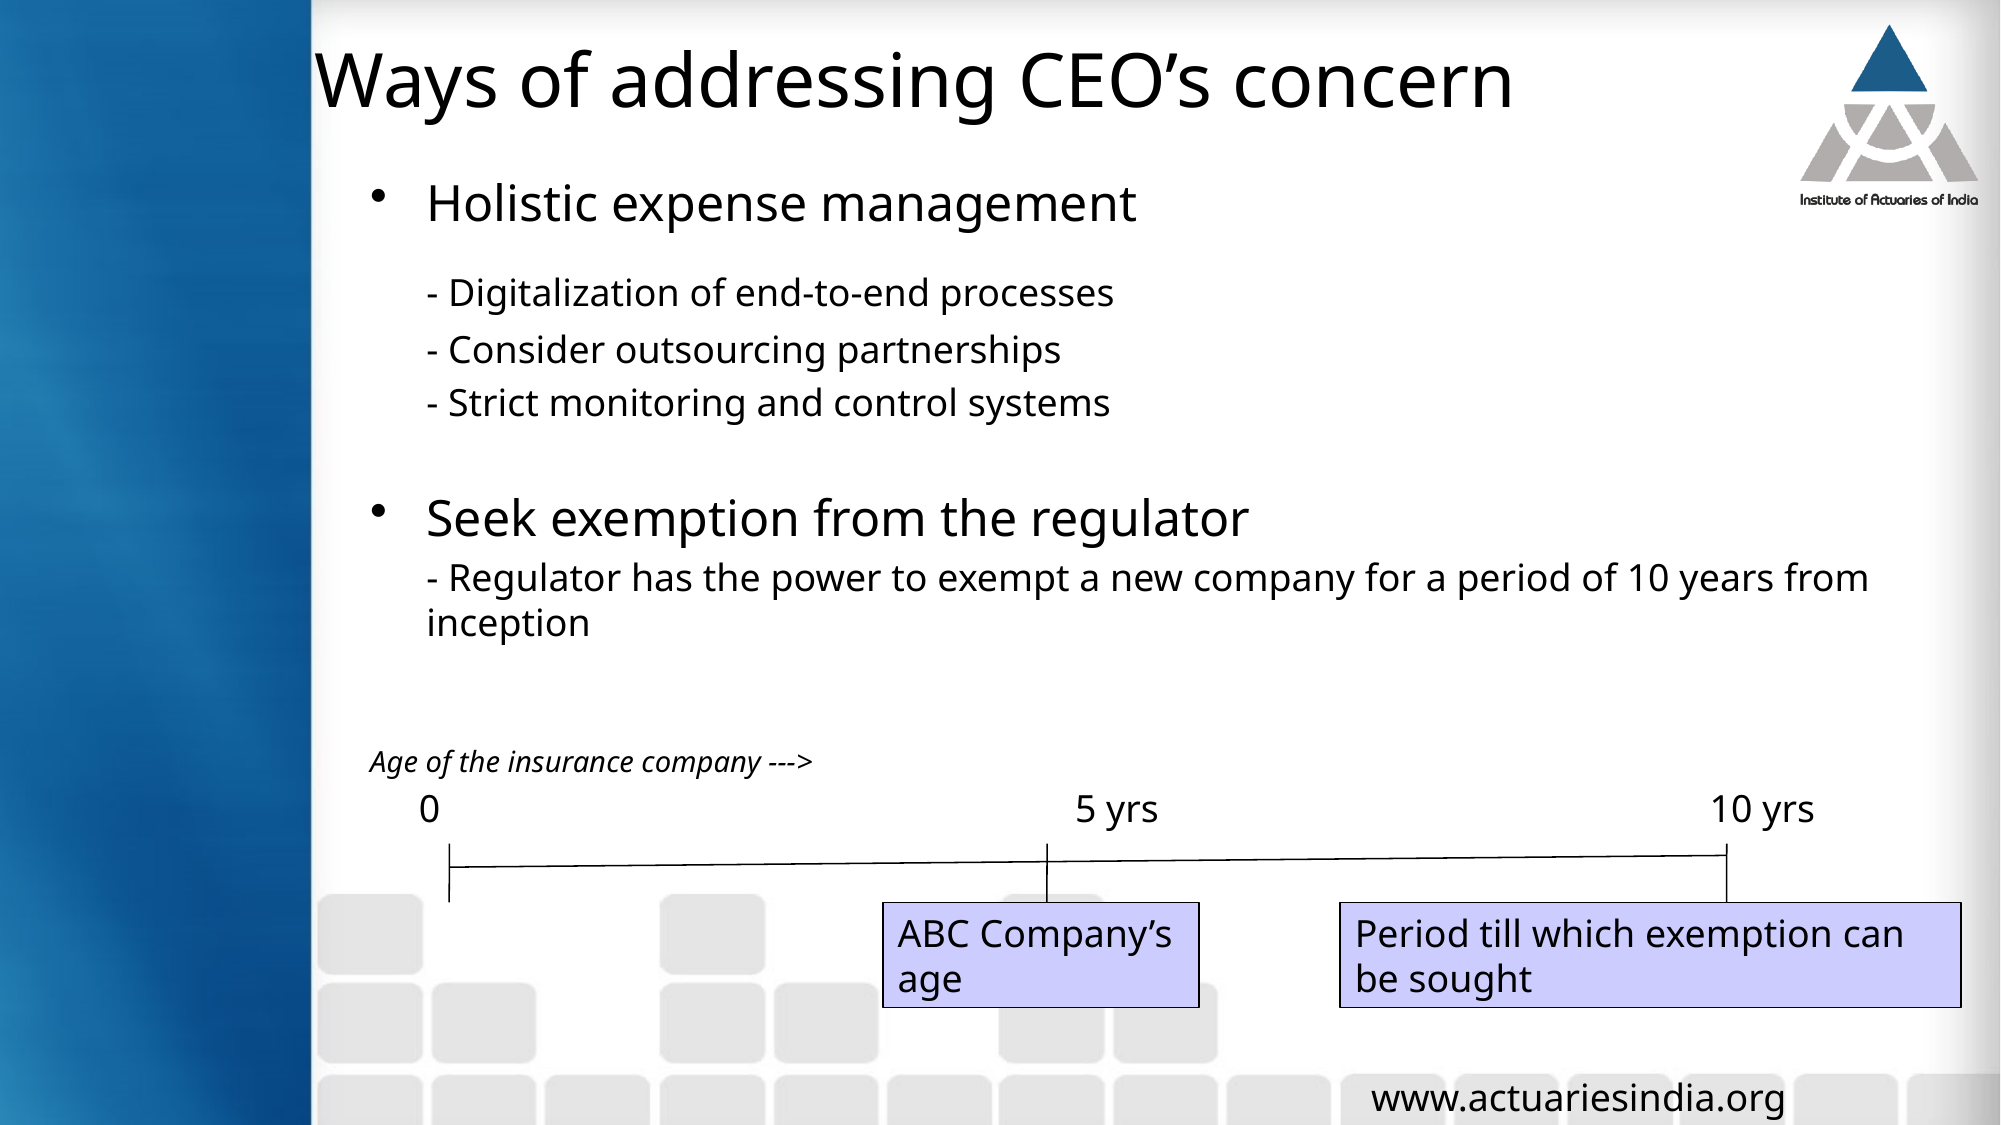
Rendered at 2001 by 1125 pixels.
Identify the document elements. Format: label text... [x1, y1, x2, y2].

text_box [448, 855, 1727, 868]
text_box Period till which exemption can be sought [1339, 902, 1961, 1008]
text_box ABC Company’s age [882, 902, 1200, 1008]
text_box Ways of addressing CEO’s concern [299, 24, 1730, 172]
picture [0, 0, 2001, 1125]
text_box Holistic expense management - Digitalization of end-to-end processes - Consider outsourcing partnerships - Strict monitoring and control systems Seek exemption from the regulator - Regulator has the power to exempt a new company for a period of 10 years from inception Age of the insurance company ---> 0 5 yrs 10 yrs [355, 163, 1891, 1008]
text_box www.actuariesindia.org [1356, 1066, 1832, 1125]
